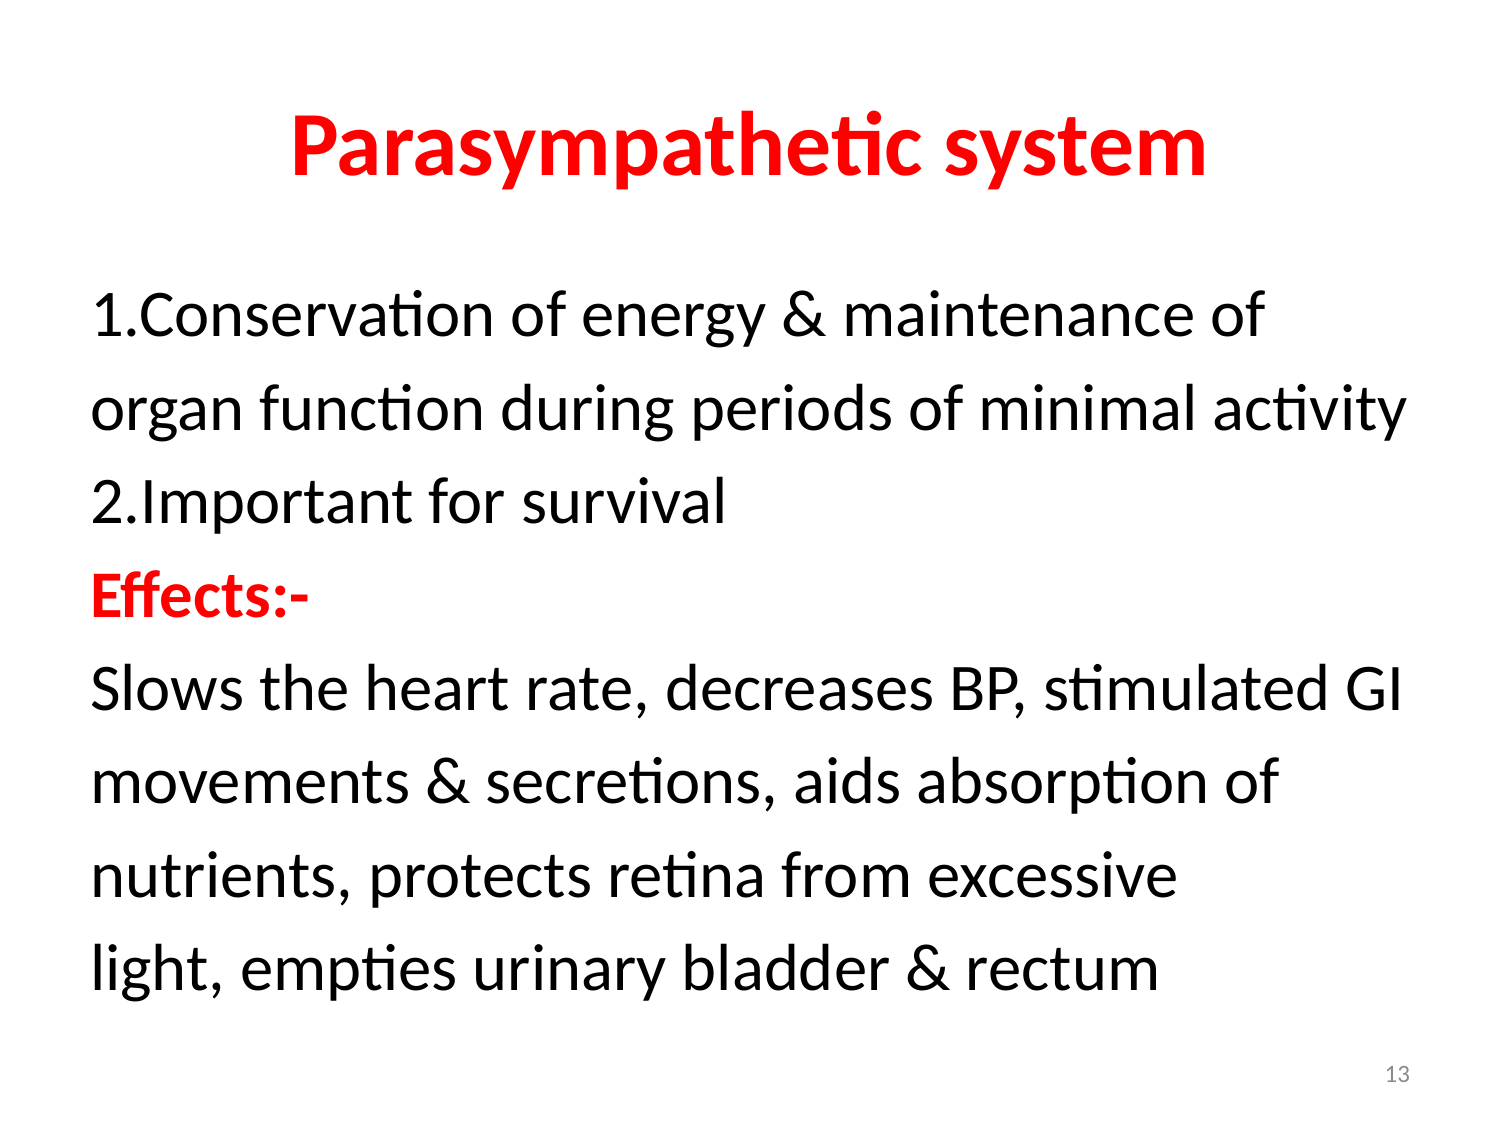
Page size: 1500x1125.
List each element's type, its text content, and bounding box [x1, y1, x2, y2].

list 1.Conservation of energy & maintenance of organ function during periods of minimal activity 2.Important for survival Effects:- Slows the heart rate, decreases BP, stimulated GI movements & secretions, aids absorption of nutrients, protects retina from excessive light, empties urinary bladder & rectum [75, 262, 1425, 1100]
title Parasympathetic system [75, 45, 1425, 233]
slide_number 13 [1074, 1042, 1425, 1103]
